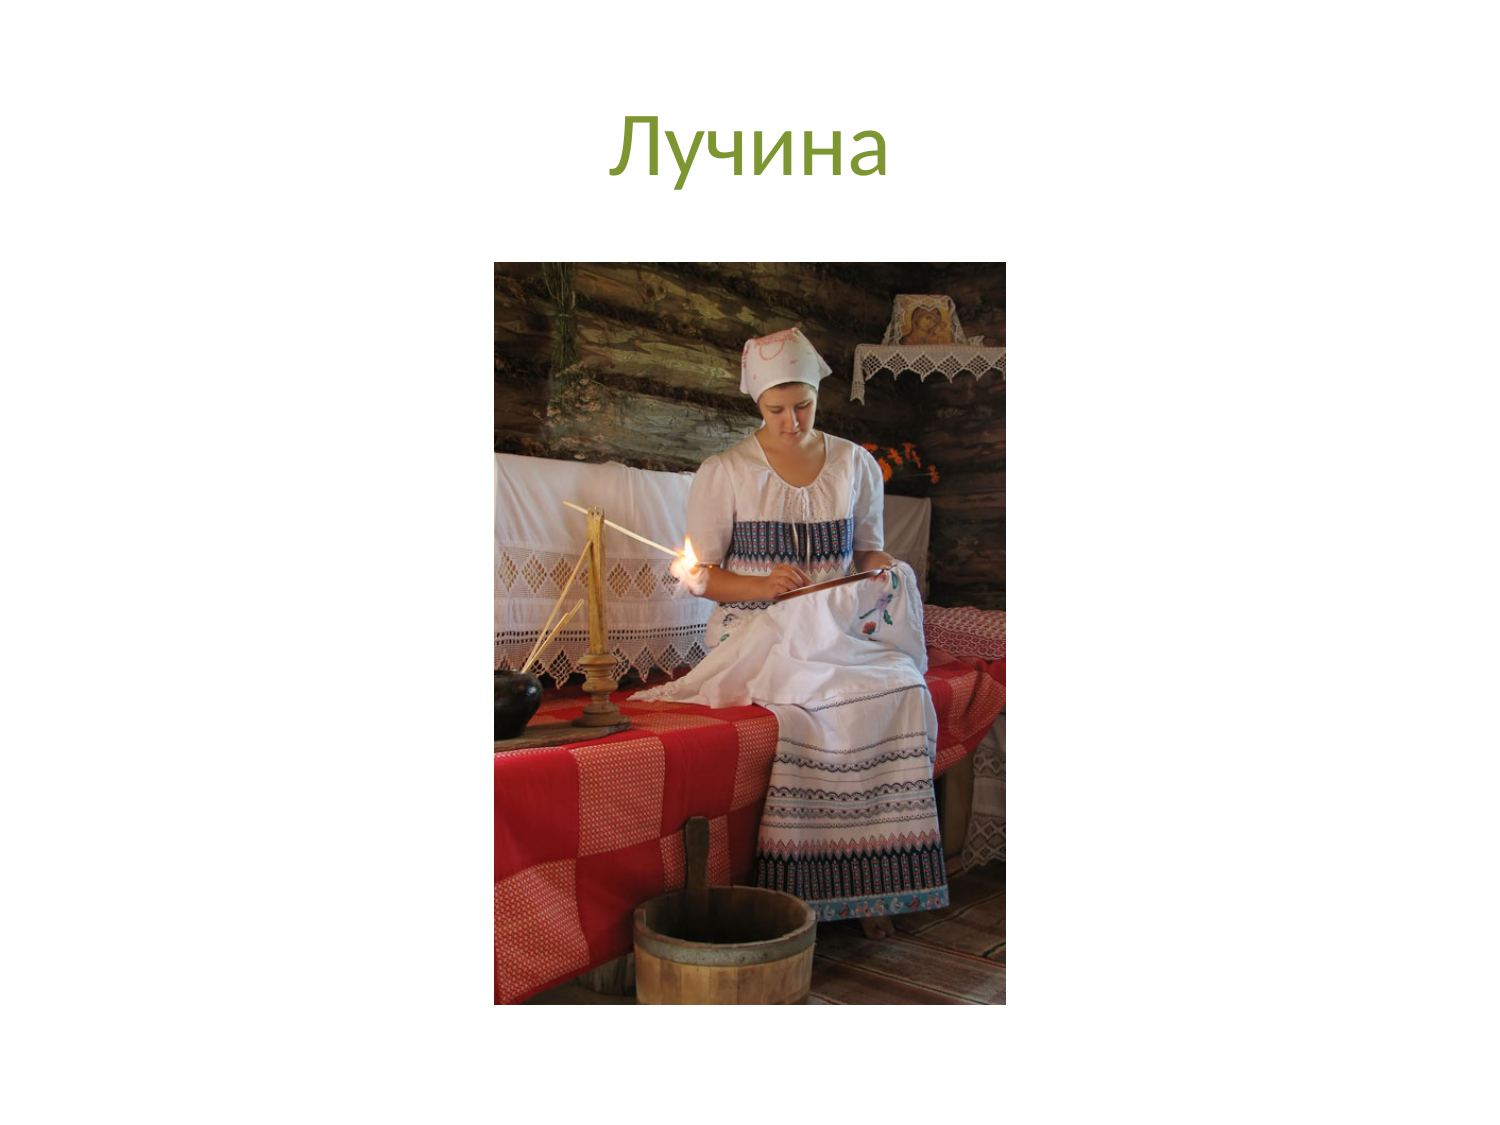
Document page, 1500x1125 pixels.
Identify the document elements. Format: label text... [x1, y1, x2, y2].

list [494, 262, 1006, 1006]
title Лучина [75, 45, 1425, 233]
